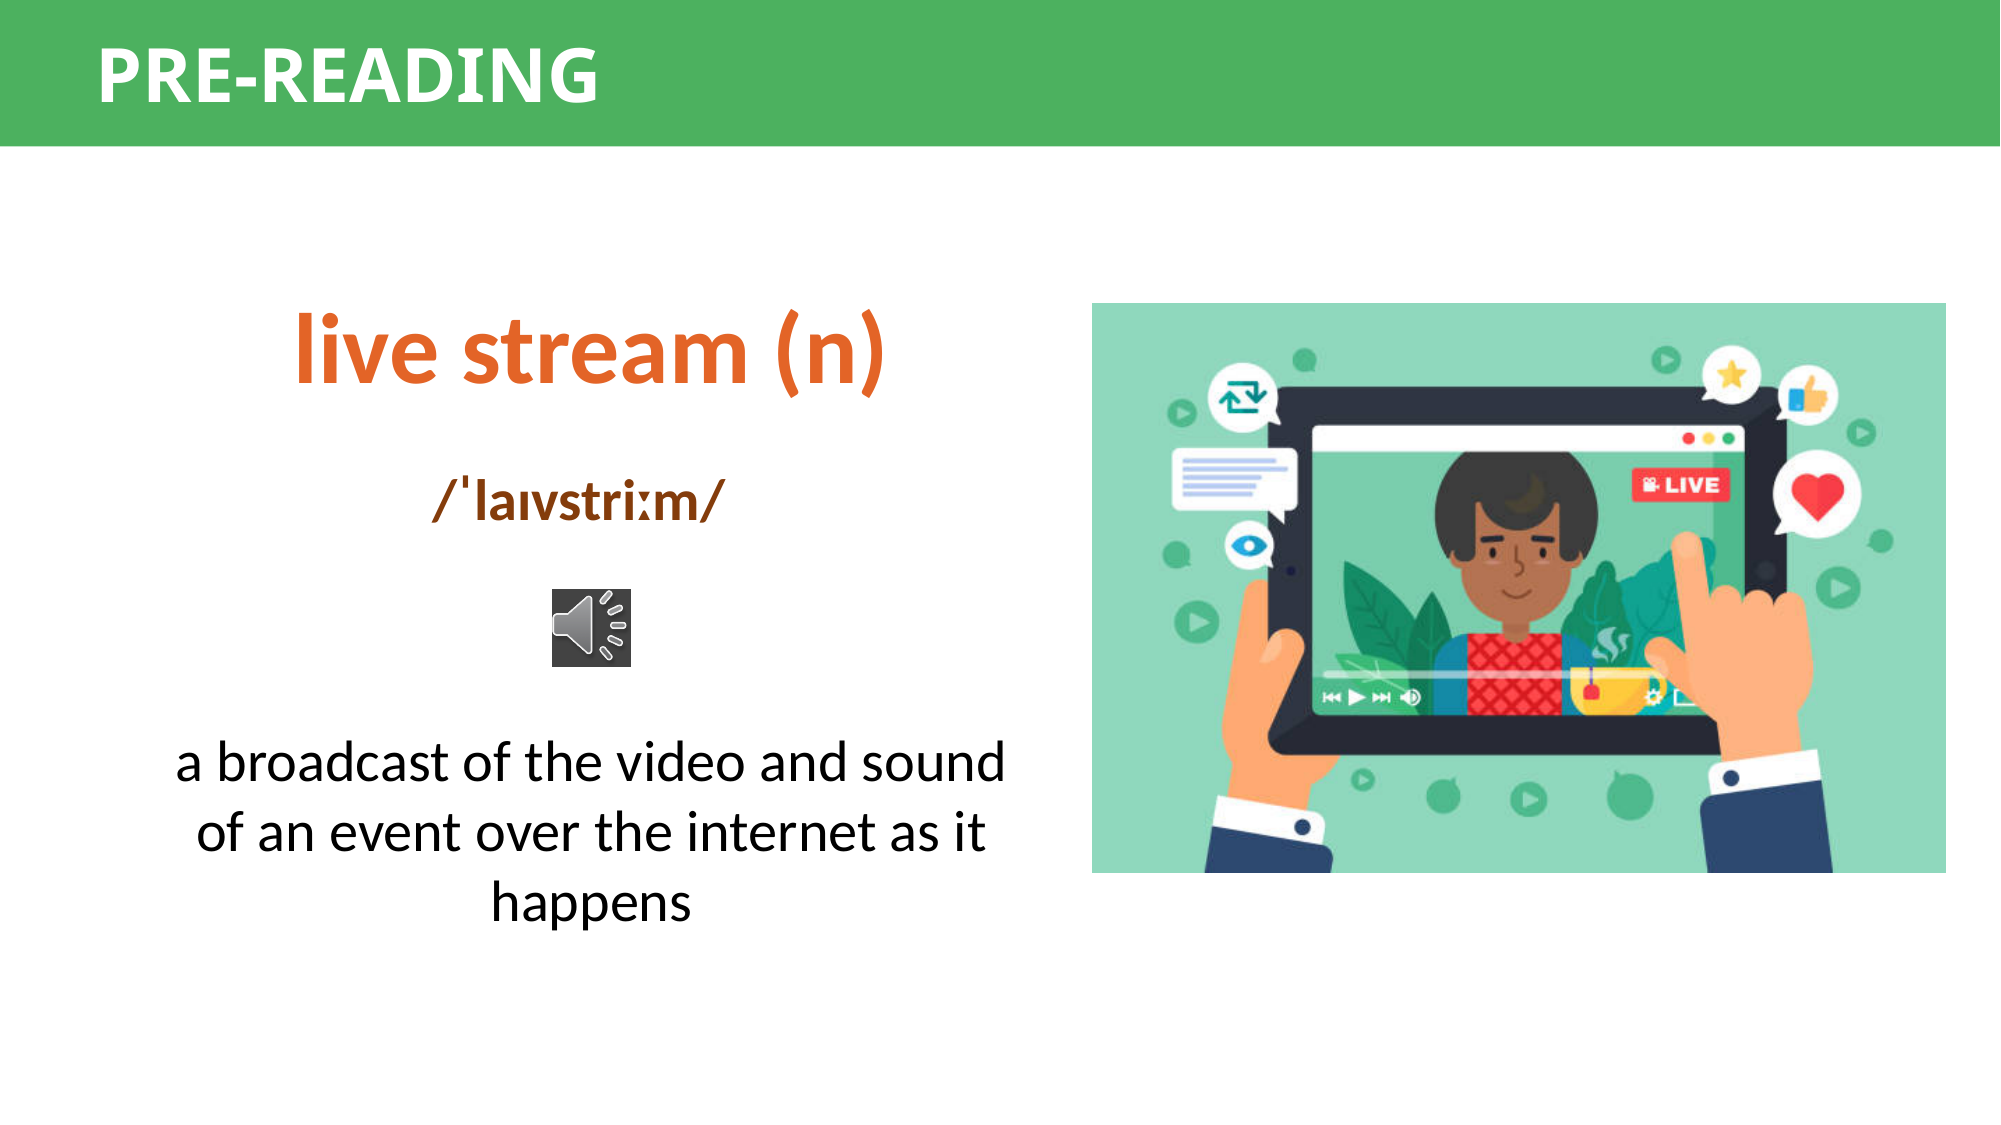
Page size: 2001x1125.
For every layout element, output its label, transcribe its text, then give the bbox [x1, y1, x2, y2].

text_box live stream (n) [162, 282, 1021, 504]
text_box /ˈlaɪvstriːm/ [417, 454, 741, 540]
picture [551, 587, 632, 668]
text_box a broadcast of the video and sound of an event over the internet as it happens [135, 715, 1048, 940]
picture [1092, 303, 1946, 873]
text_box PRE-READING [81, 20, 831, 125]
text_box [0, 0, 2000, 147]
